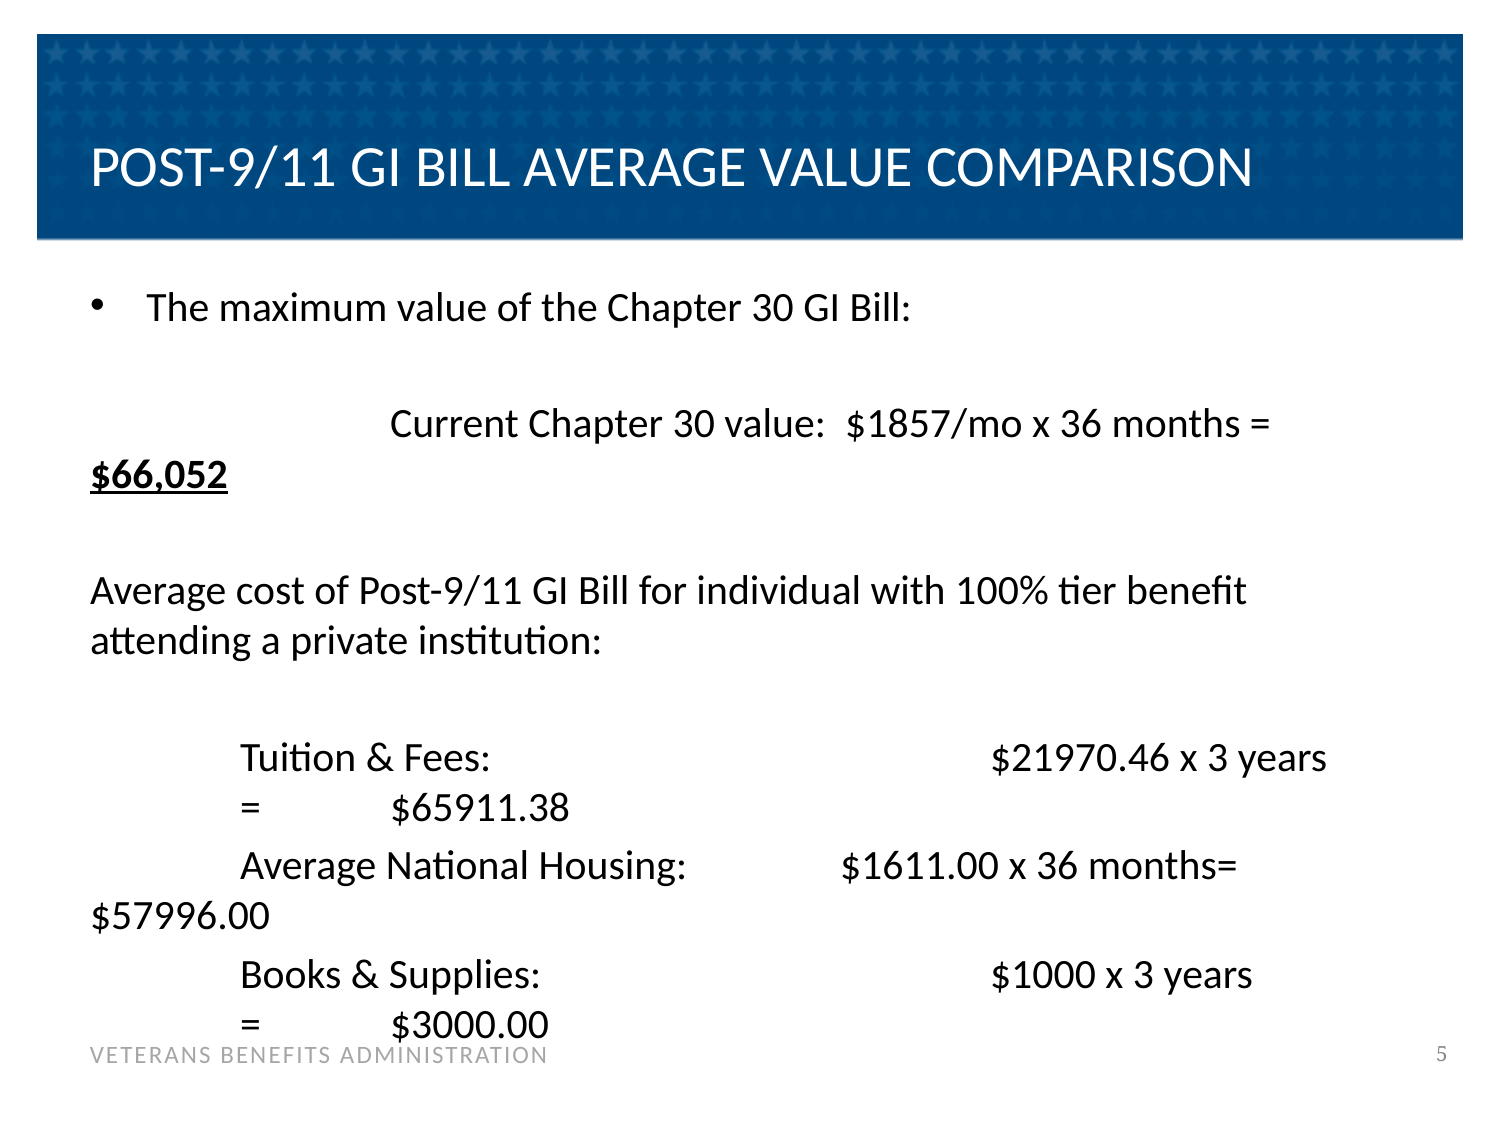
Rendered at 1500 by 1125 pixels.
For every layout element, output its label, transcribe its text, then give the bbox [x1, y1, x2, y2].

picture [37, 34, 1463, 258]
slide_number 4 [1382, 1025, 1463, 1086]
list The maximum value of the Chapter 30 GI Bill: Current Chapter 30 value: $1857/mo x 36 months = $66,052 Average cost of Post-9/11 GI Bill for individual with 100% tier benefit attending a private institution: Tuition & Fees: $21970.46 x 3 years = $65911.38 Average National Housing: $1611.00 x 36 months= $57996.00 Books & Supplies: $1000 x 3 years = $3000.00 TOTAL AVERAGE VALUE OF POST-9/11 GI BILL = $126,907.38 [75, 272, 1425, 986]
title POST-9/11 GI BILL AVERAGE VALUE COMPARISON [75, 45, 1425, 206]
